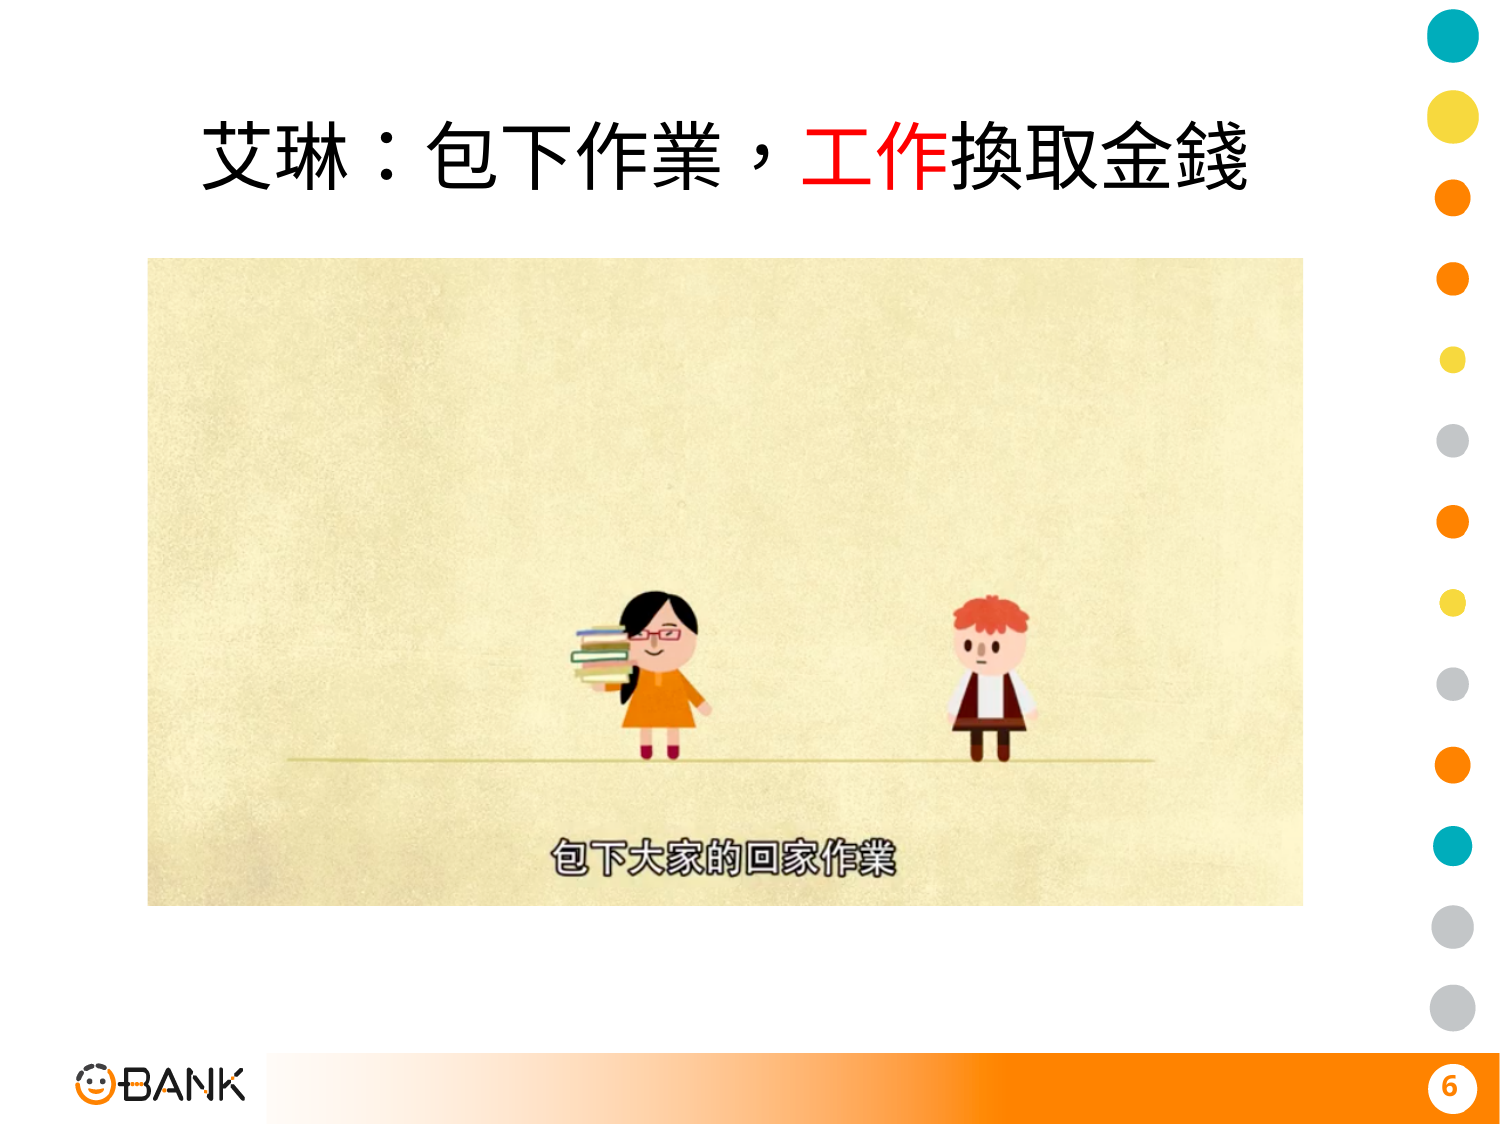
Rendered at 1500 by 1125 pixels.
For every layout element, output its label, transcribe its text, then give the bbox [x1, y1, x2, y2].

text_box 艾琳：包下作業，工作換取金錢 [184, 101, 1265, 207]
picture [0, 0, 1500, 1125]
